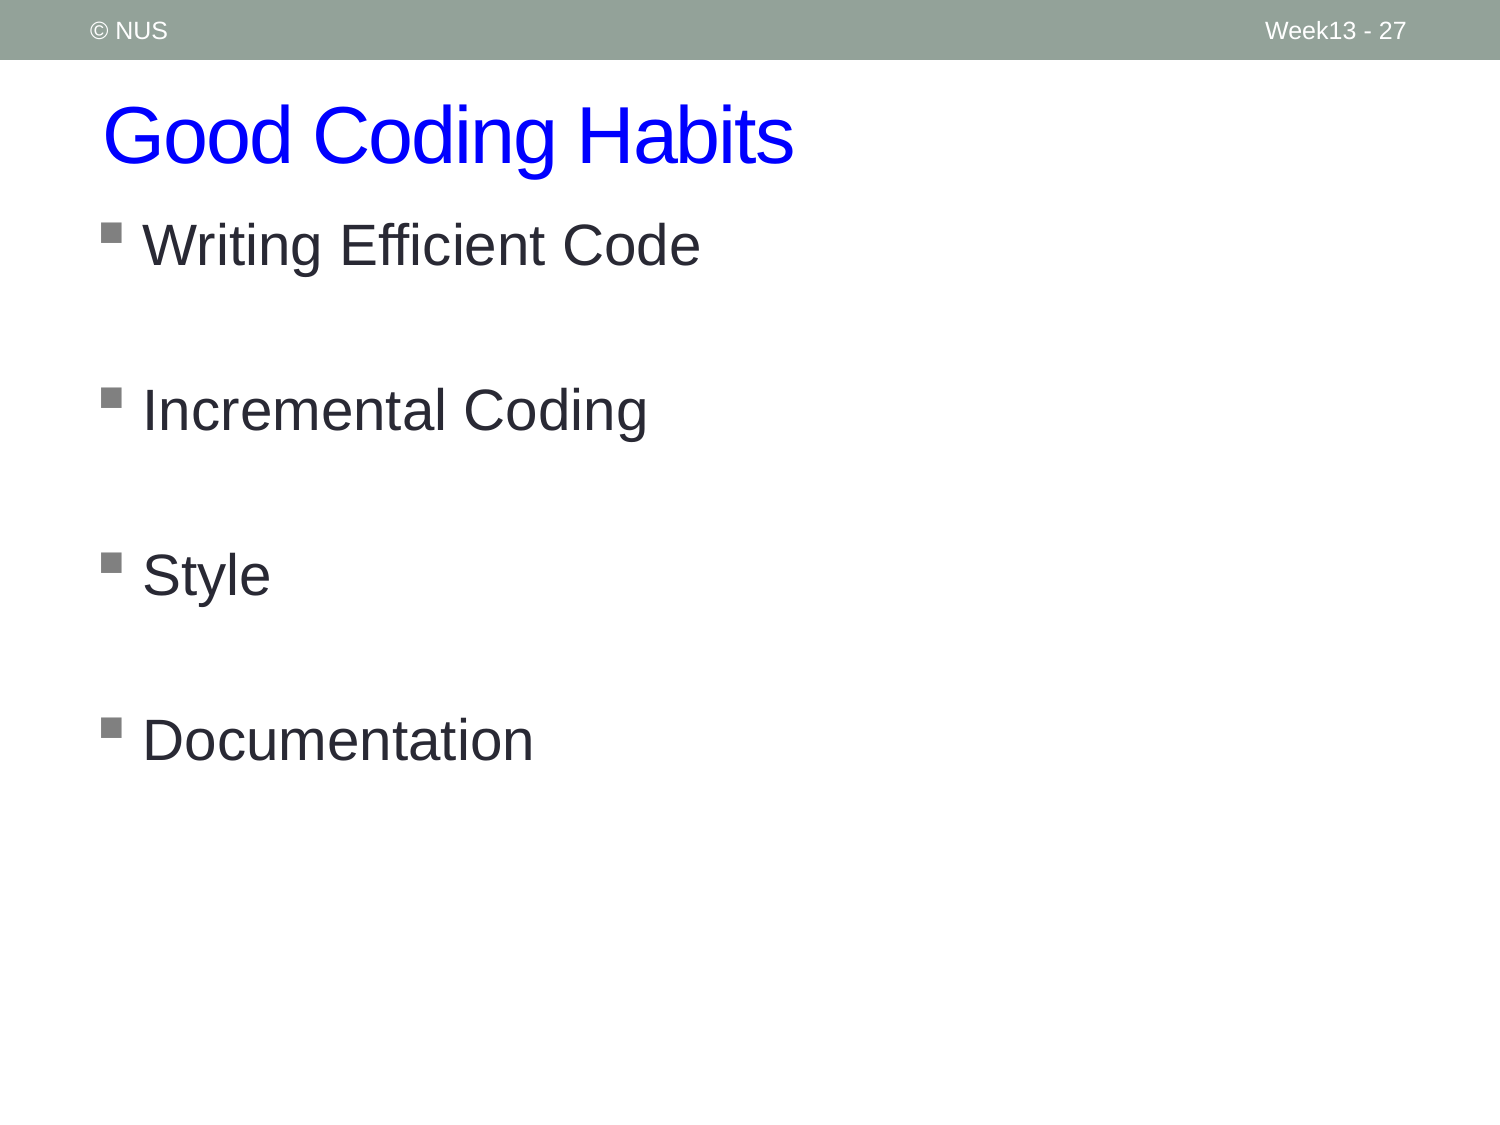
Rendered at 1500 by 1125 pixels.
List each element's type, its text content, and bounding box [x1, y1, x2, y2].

title Good Coding Habits [87, 75, 1425, 188]
slide_number Week13 - 27 [1250, 3, 1425, 57]
text_box Writing Efficient Code Incremental Coding Style Documentation [80, 199, 1411, 963]
slide_number © NUS [75, 3, 550, 57]
